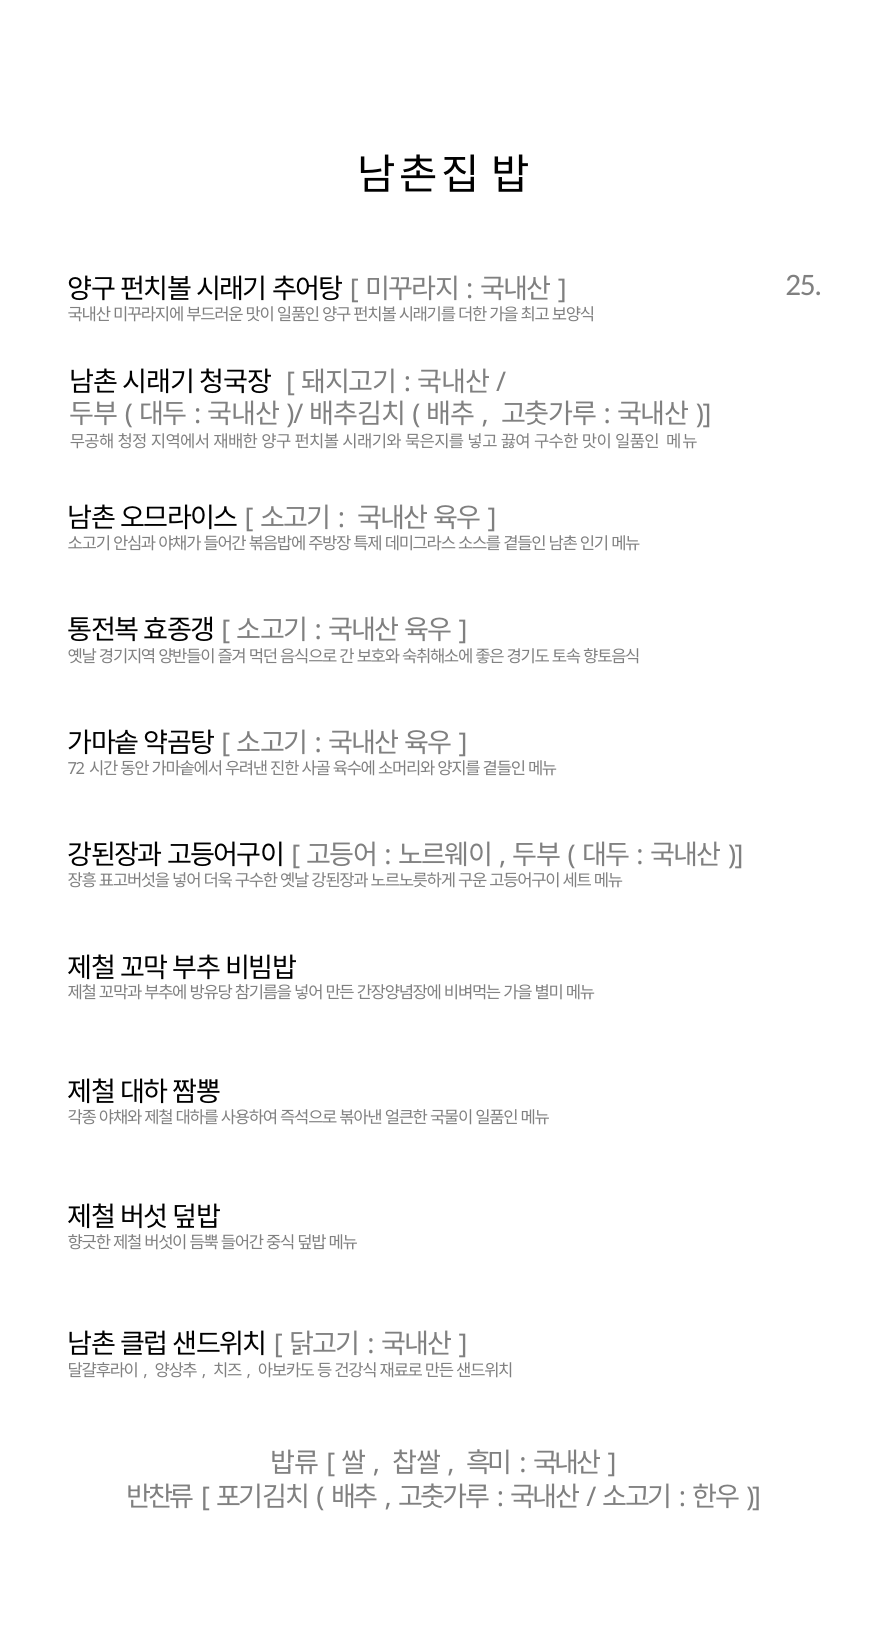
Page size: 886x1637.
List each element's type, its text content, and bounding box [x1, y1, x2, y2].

text_box 밥류[쌀, 찹쌀, 흑미:국내산] 반찬류[포기김치(배추,고춧가루:국내산/소고기:한우)] [0, 1443, 886, 1513]
text_box 양구 펀치볼 시래기 추어탕[미꾸라지:국내산] 국내산 미꾸라지에 부드러운 맛이 일품인 양구 펀치볼 시래기를 더한 가을 최고 보양식 남촌 시래기 청국장 [돼지고기:국내산/ 두부(대두:국내산)/배추김치(배추, 고춧가루:국내산)] 무공해 청정 지역에서 재배한 양구 펀치볼 시래기와 묵은지를 넣고 끓여 구수한 맛이 일품인 메뉴 남촌 오므라이스[소고기: 국내산 육우] 소고기 안심과 야채가 들어간 볶음밥에 주방장 특제 데미그라스 소스를 곁들인 남촌 인기 메뉴 통전복 효종갱[소고기:국내산 육우] 옛날 경기지역 양반들이 즐겨 먹던 음식으로 간 보호와 숙취해소에 좋은 경기도 토속 향토음식 가마솥 약곰탕[소고기:국내산 육우] 72시간 동안 가마솥에서 우려낸 진한 사골 육수에 소머리와 양지를 곁들인 메뉴 강된장과 고등어구이[고등어:노르웨이,두부(대두:국내산)] 장흥 표고버섯을 넣어 더욱 구수한 옛날 강된장과 노르노릇하게 구운 고등어구이 세트 메뉴 제철 꼬막 부추 비빔밥 제철 꼬막과 부추에 방유당 참기름을 넣어 만든 간장양념장에 비벼먹는 가을 별미 메뉴 제철 대하 짬뽕 각종 야채와 제철 대하를 사용하여 즉석으로 볶아낸 얼큰한 국물이 일품인 메뉴 제철 버섯 덮밥 향긋한 제철 버섯이 듬뿍 들어간 중식 덮밥 메뉴 남촌 클럽 샌드위치[닭고기:국내산] 달걀후라이, 양상추, 치즈, 아보카도 등 건강식 재료로 만든 샌드위치 [67, 266, 843, 1380]
text_box 25. [783, 261, 858, 302]
text_box 남 촌 집 밥 [0, 145, 886, 198]
